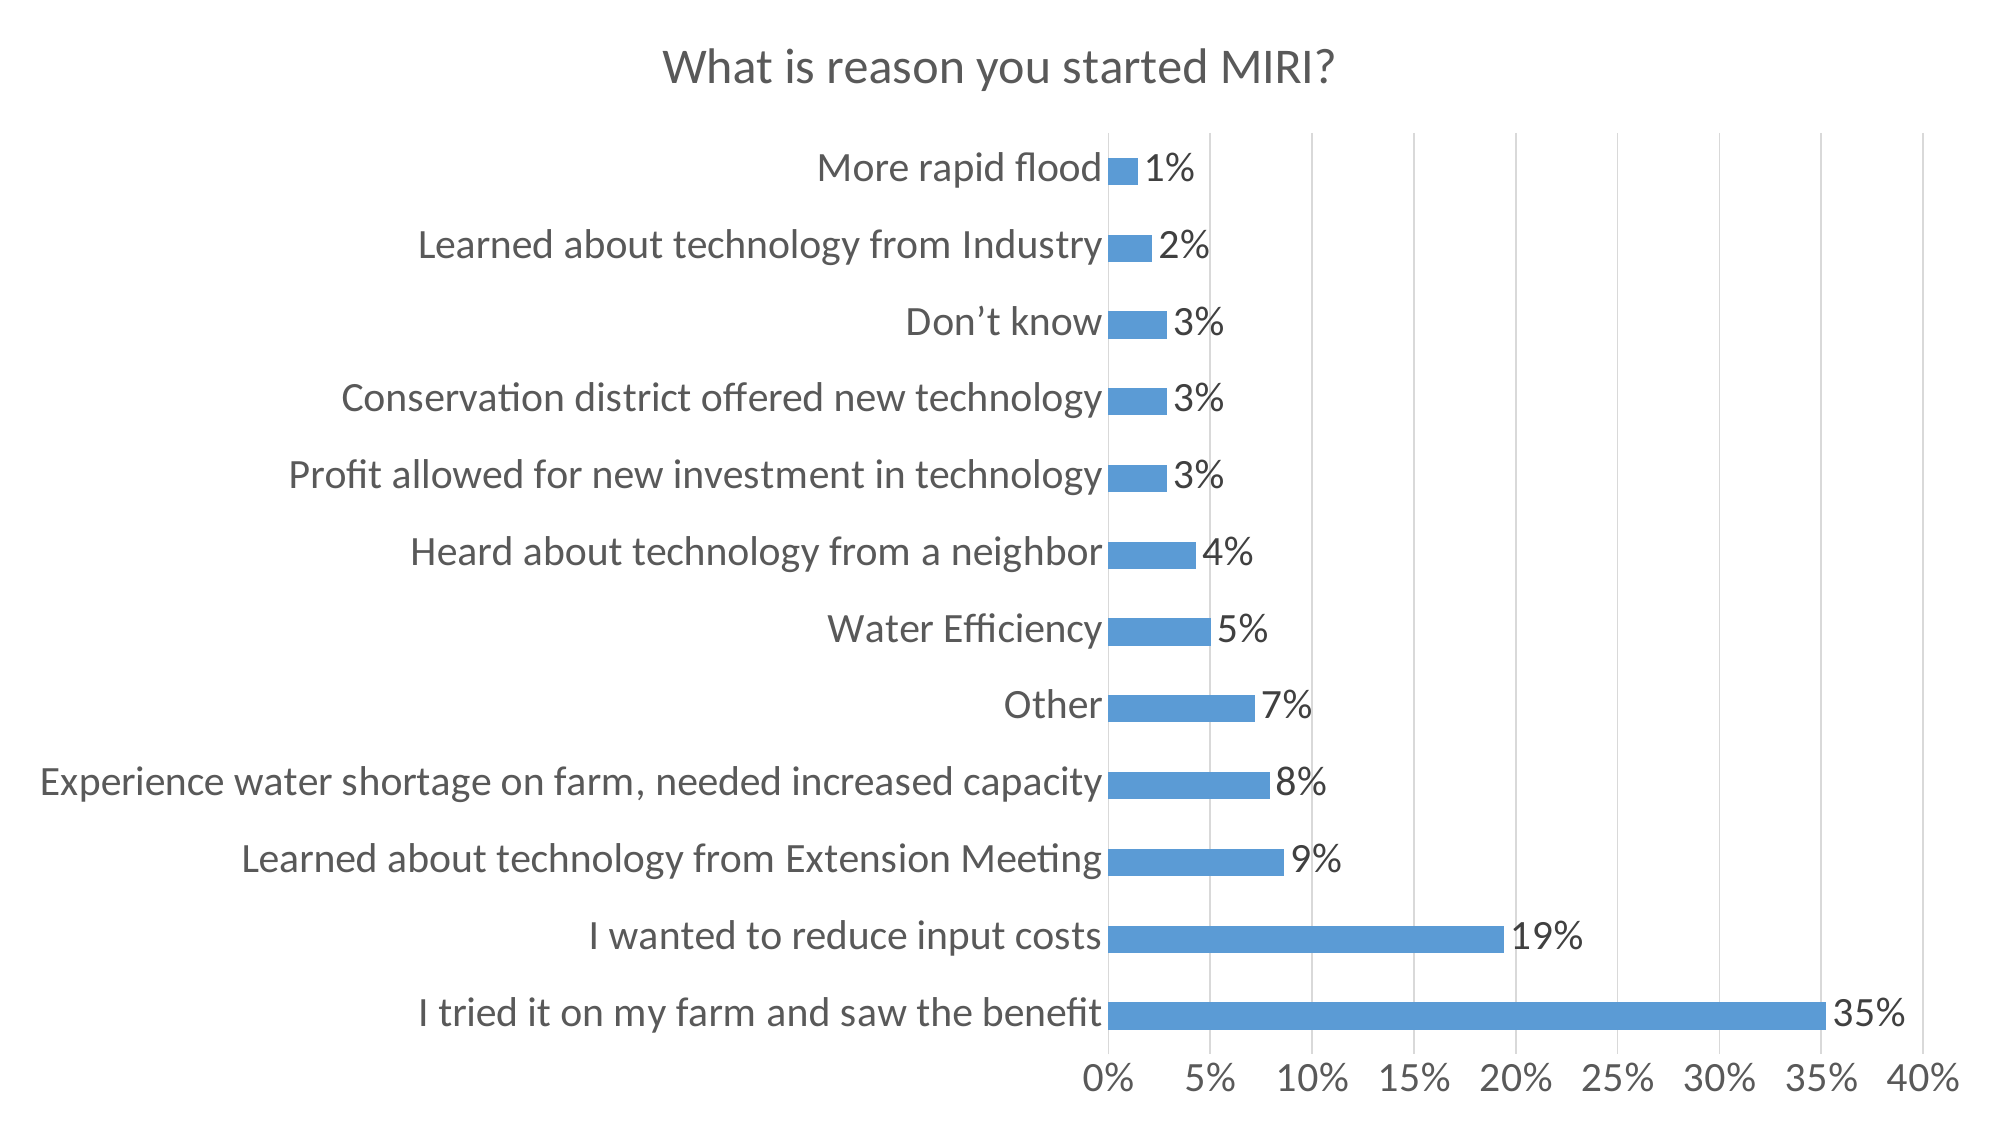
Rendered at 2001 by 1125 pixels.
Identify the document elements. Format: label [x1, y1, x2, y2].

chart [0, 0, 2000, 1125]
